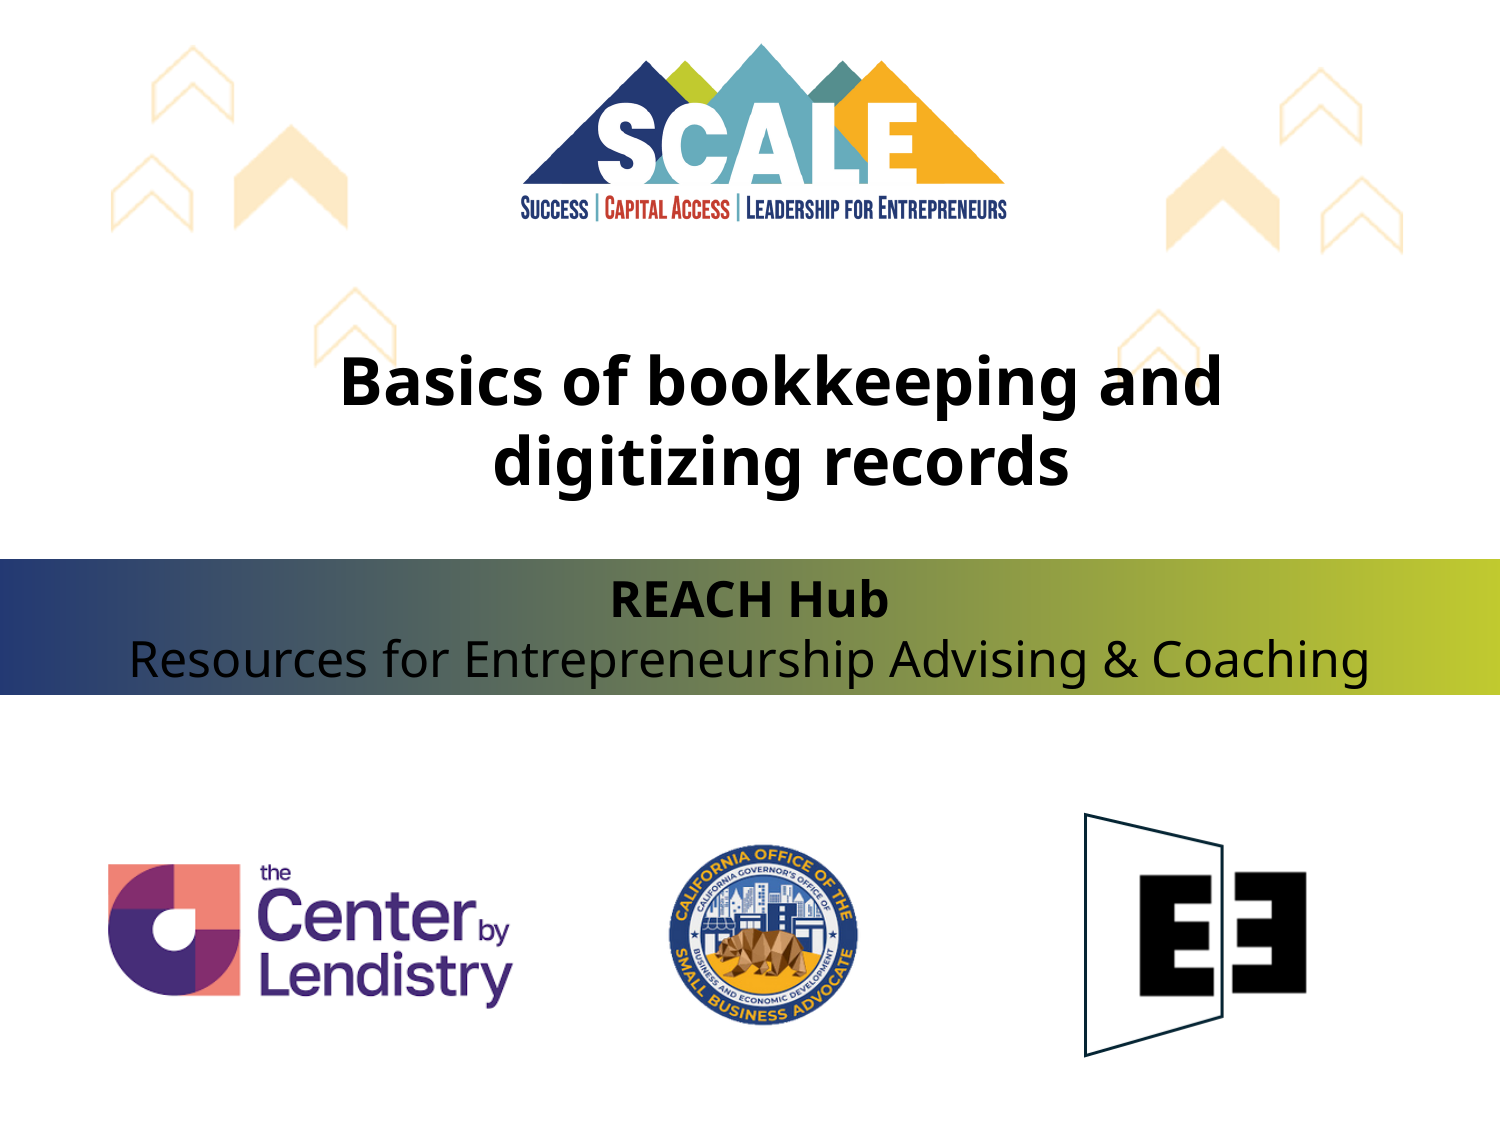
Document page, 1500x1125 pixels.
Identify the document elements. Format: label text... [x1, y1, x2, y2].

text_box [663, 839, 865, 1031]
text_box Basics of bookkeeping and digitizing records [191, 331, 1373, 507]
picture [1088, 818, 1220, 1052]
text_box REACH Hub Resources for Entrepreneurship Advising & Coaching [0, 559, 1500, 695]
text_box [520, 43, 1007, 245]
picture [1084, 812, 1330, 1059]
picture [99, 854, 524, 1016]
picture [1084, 28, 1461, 393]
picture [53, 6, 430, 371]
